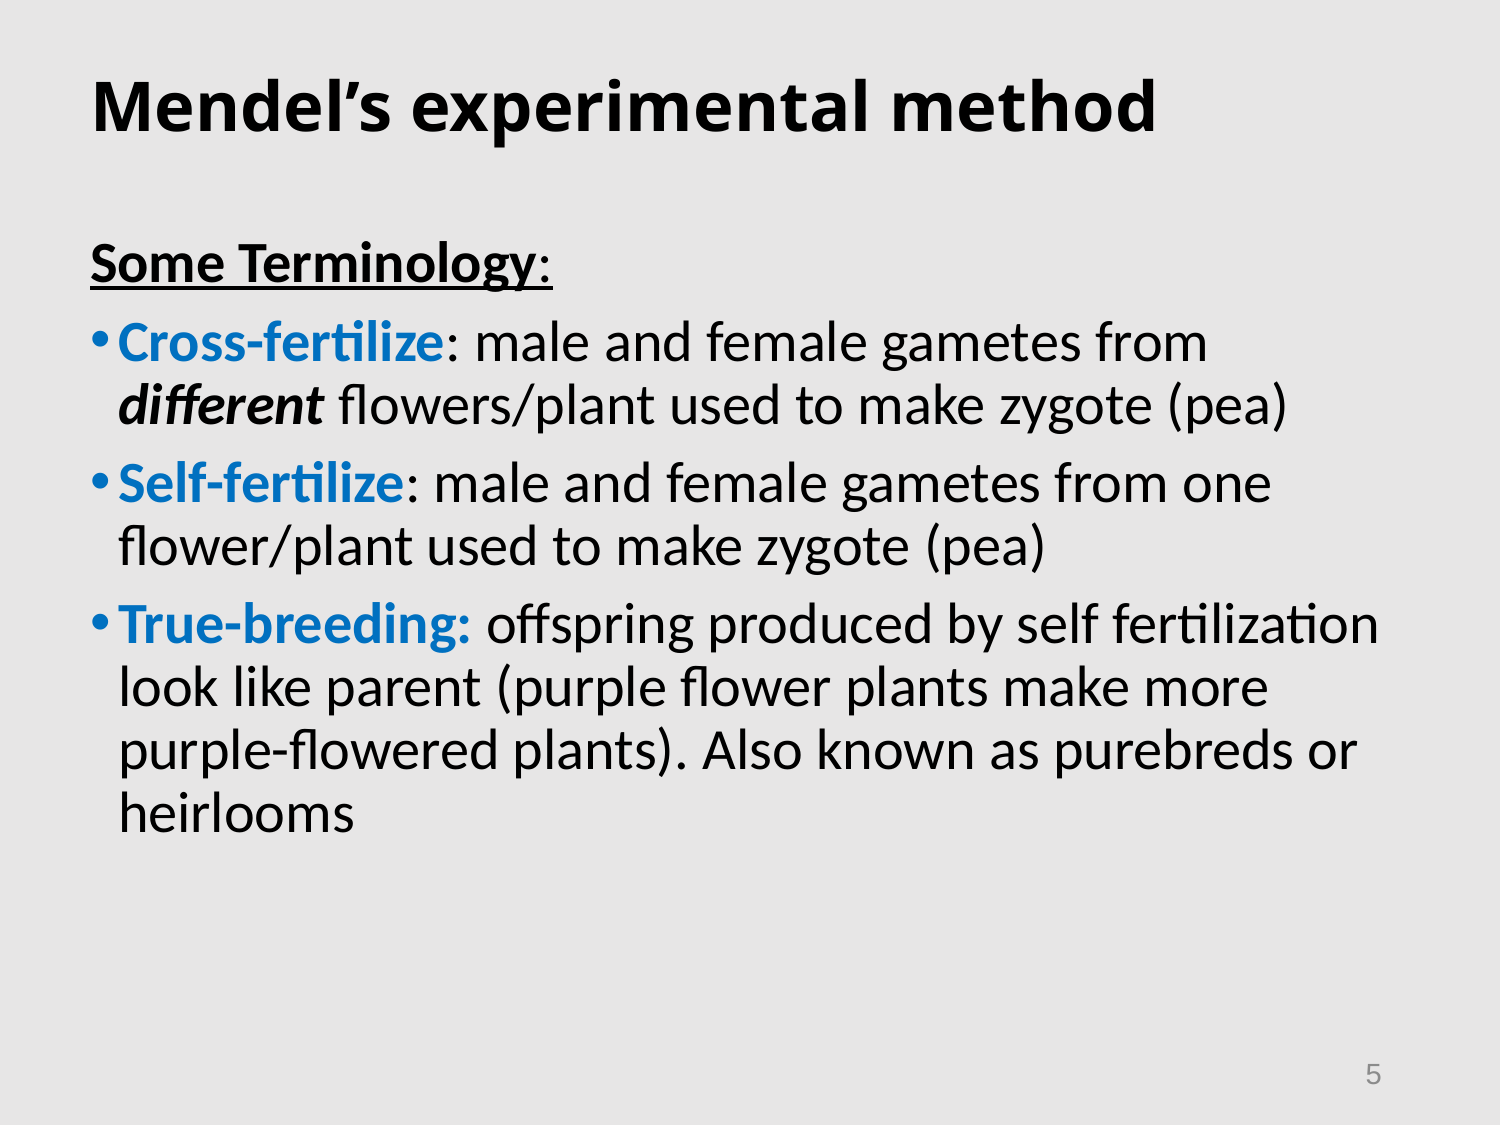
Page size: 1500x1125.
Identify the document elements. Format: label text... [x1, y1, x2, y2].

slide_number 5 [1059, 1042, 1397, 1103]
list Some Terminology: Cross-fertilize: male and female gametes from different flowers/plant used to make zygote (pea) Self-fertilize: male and female gametes from one flower/plant used to make zygote (pea) True-breeding: offspring produced by self fertilization look like parent (purple flower plants make more purple-flowered plants). Also known as purebreds or heirlooms [75, 224, 1425, 968]
title Mendel’s experimental method [75, 55, 1450, 164]
